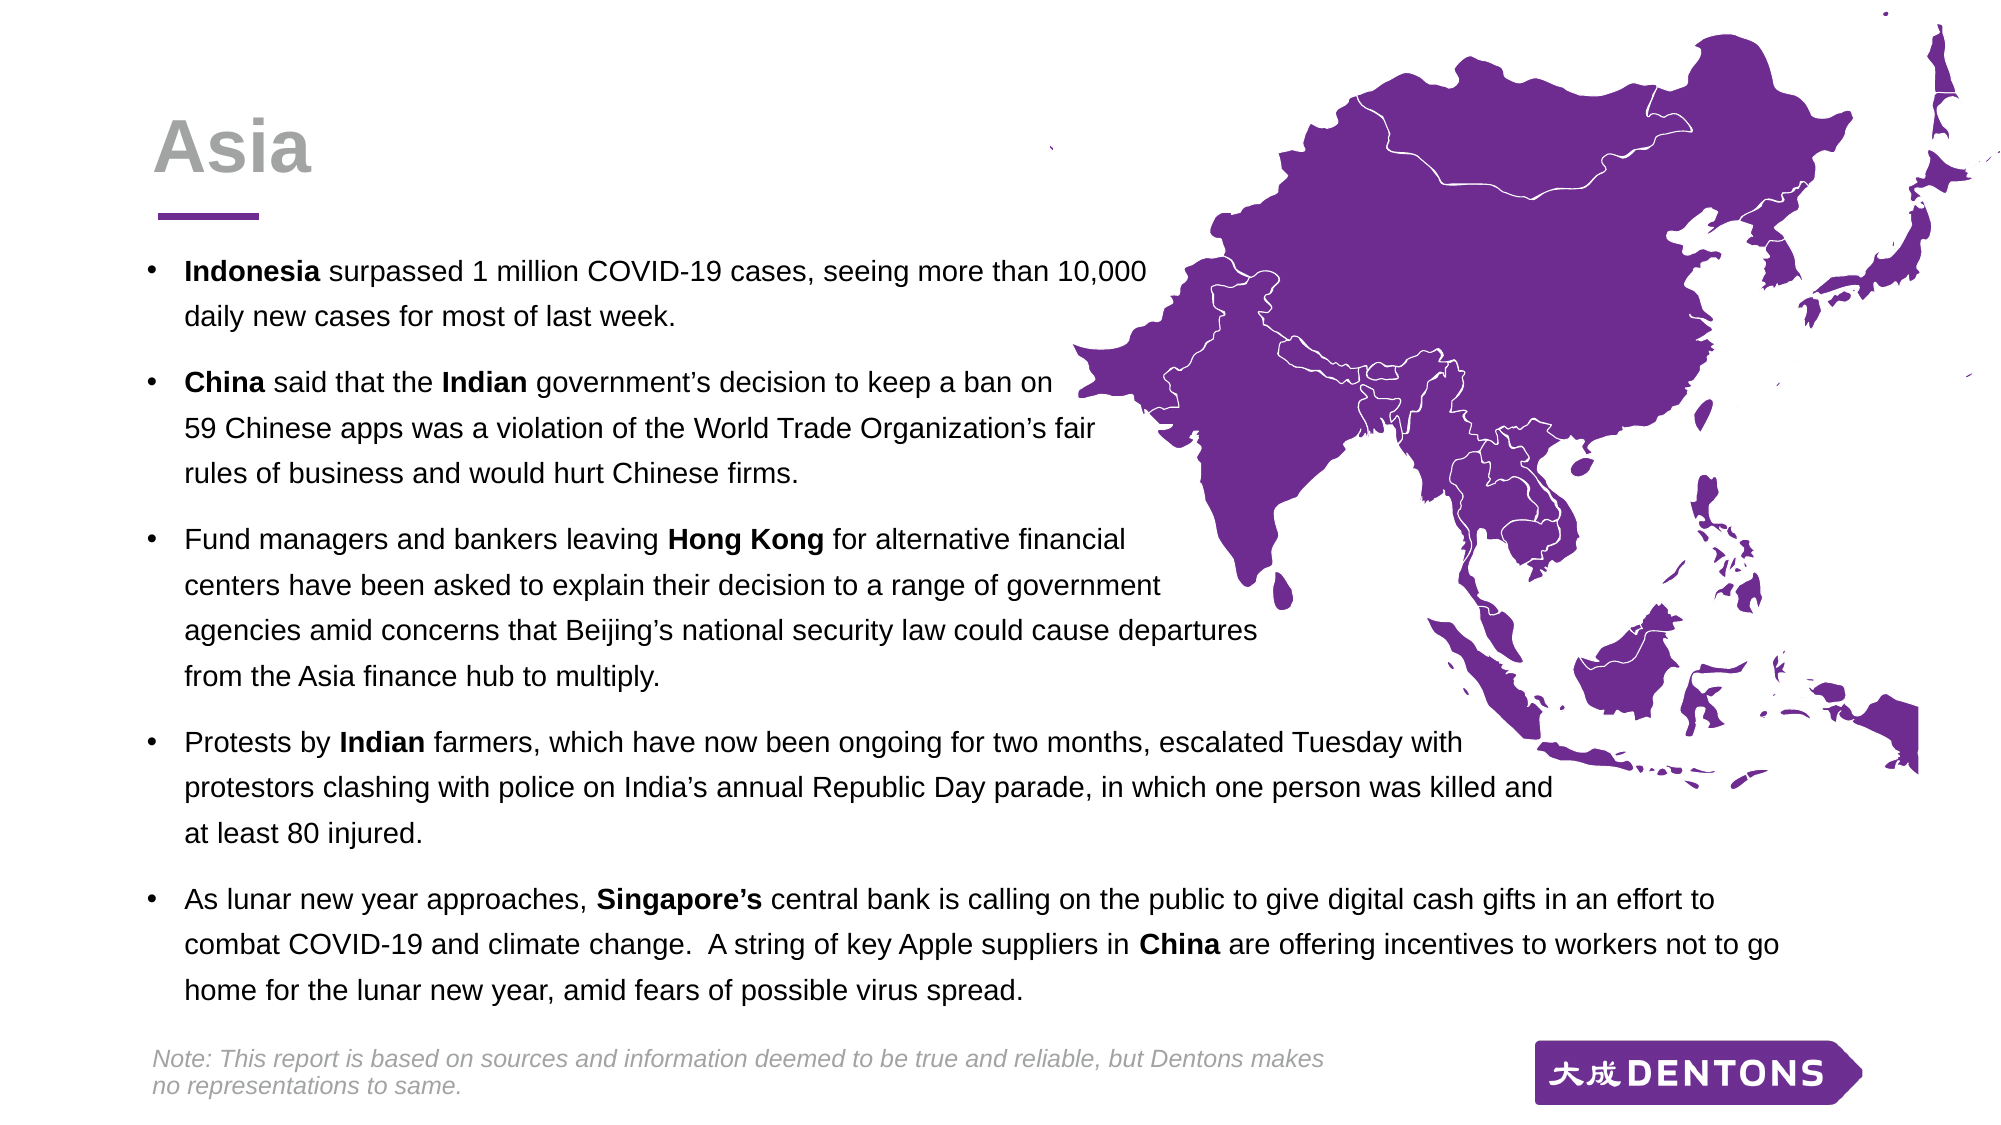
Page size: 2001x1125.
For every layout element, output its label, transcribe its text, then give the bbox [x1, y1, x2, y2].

text_box Note: This report is based on sources and information deemed to be true and reliable, but Dentons makes no representations to same. [137, 1042, 1369, 1103]
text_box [1047, 11, 2000, 793]
list Indonesia surpassed 1 million COVID-19 cases, seeing more than 10,000 daily new cases for most of last week. China said that the Indian government’s decision to keep a ban on 59 Chinese apps was a violation of the World Trade Organization’s fair rules of business and would hurt Chinese firms. Fund managers and bankers leaving Hong Kong for alternative financial centers have been asked to explain their decision to a range of government agencies amid concerns that Beijing’s national security law could cause departures from the Asia finance hub to multiply. Protests by Indian farmers, which have now been ongoing for two months, escalated Tuesday with protestors clashing with police on India’s annual Republic Day parade, in which one person was killed and at least 80 injured. As lunar new year approaches, Singapore’s central bank is calling on the public to give digital cash gifts in an effort to combat COVID-19 and climate change. A string of key Apple suppliers in China are offering incentives to workers not to go home for the lunar new year, amid fears of possible virus spread. [131, 234, 1820, 1030]
title Asia [137, 99, 1047, 197]
